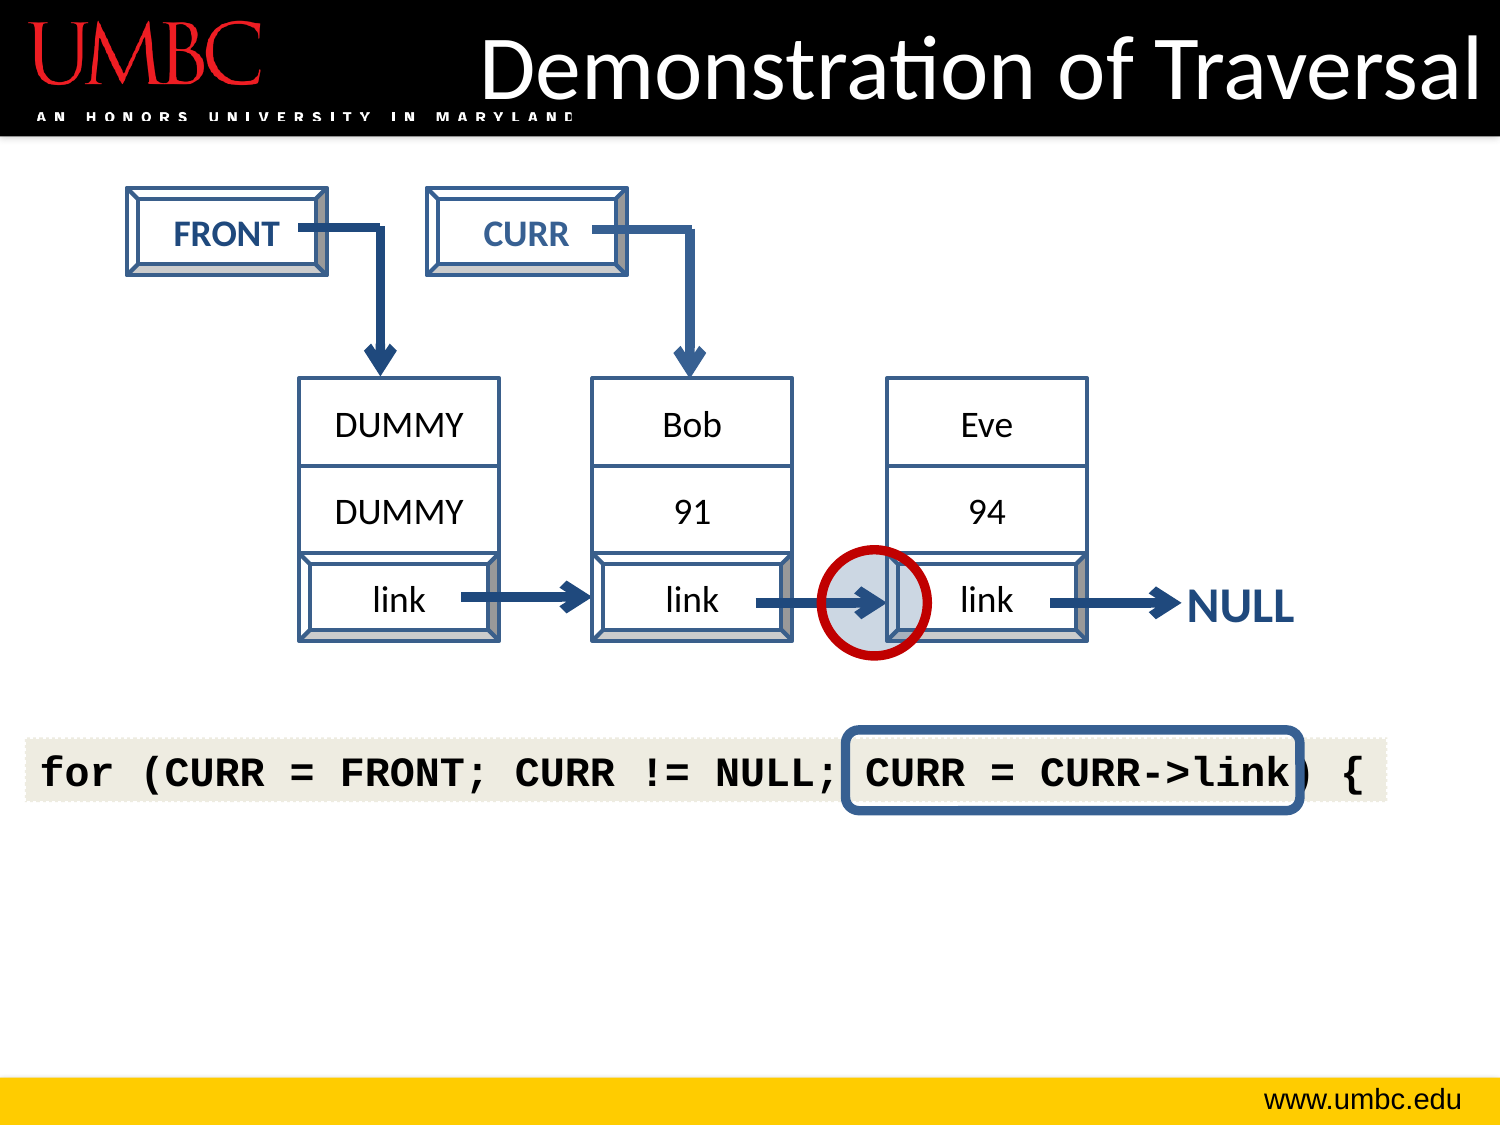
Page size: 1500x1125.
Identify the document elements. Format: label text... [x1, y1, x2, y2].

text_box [298, 378, 500, 642]
text_box FRONT [126, 187, 327, 276]
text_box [886, 378, 1358, 642]
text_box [591, 378, 884, 642]
text_box [845, 649, 903, 659]
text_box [592, 228, 693, 379]
text_box for (CURR = FRONT; CURR != NULL; CURR = CURR->link) { [1301, 737, 1388, 803]
text_box for (CURR = FRONT; CURR != NULL; CURR = CURR->link) { [24, 737, 844, 803]
text_box CURR [426, 187, 627, 276]
title Demonstration of Traversal [150, 0, 1500, 188]
text_box [843, 727, 1303, 813]
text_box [298, 226, 381, 377]
